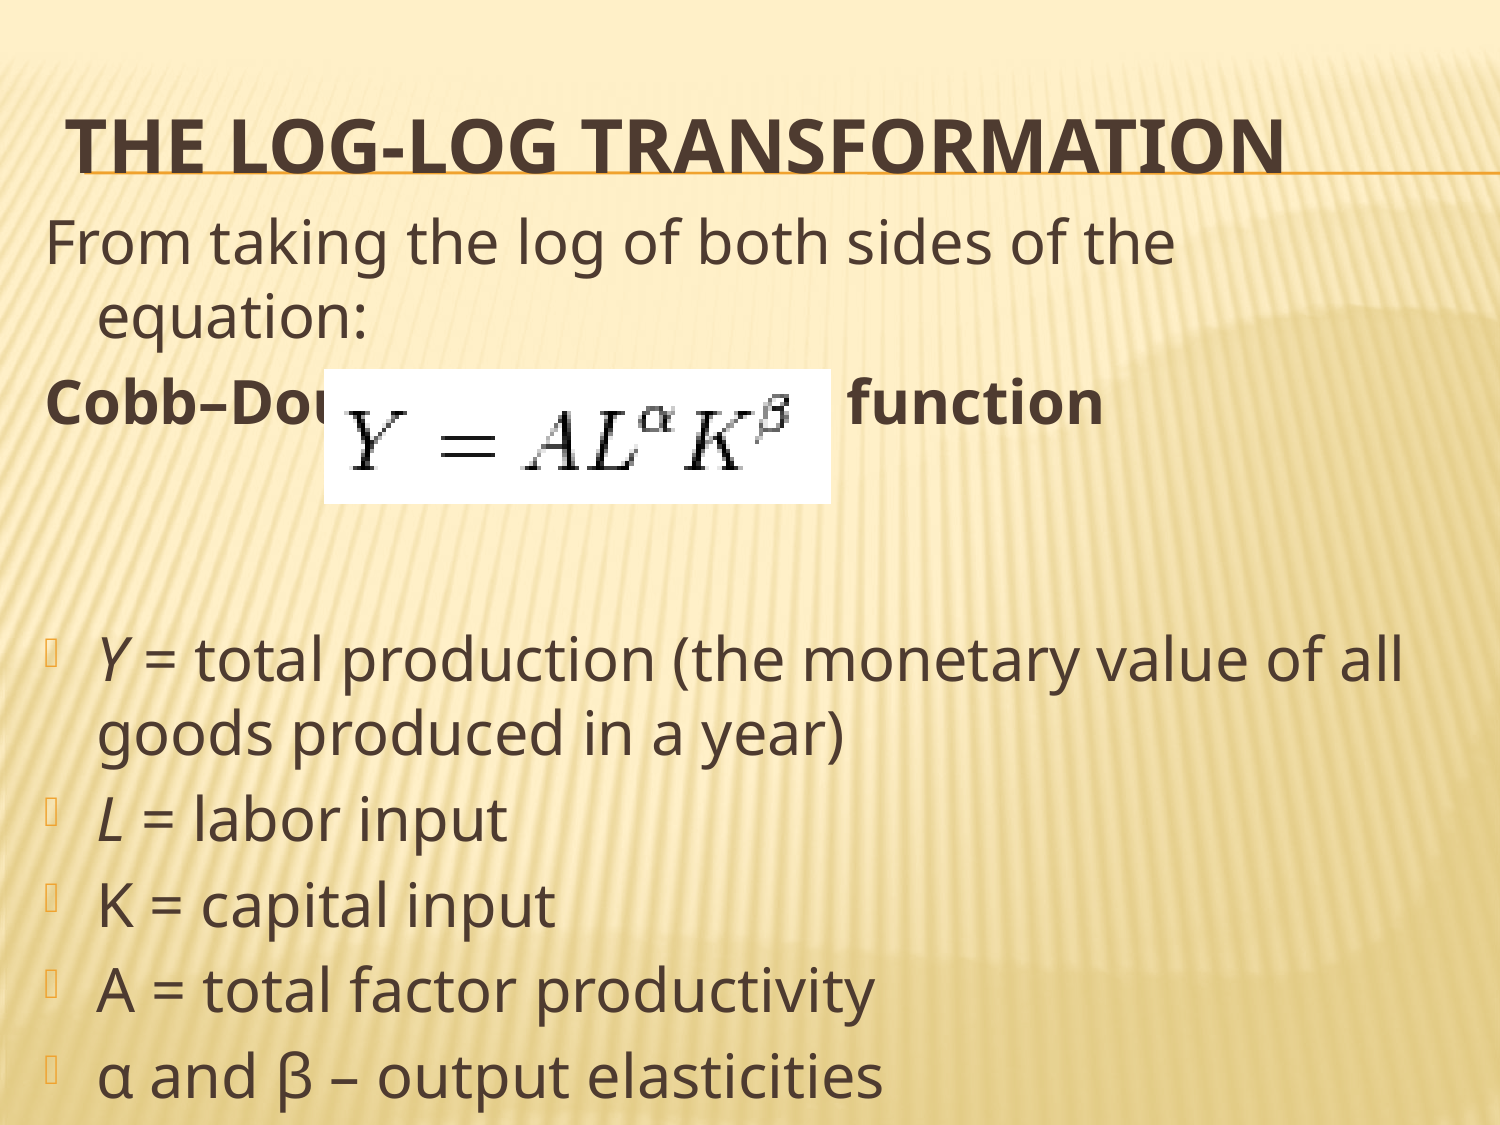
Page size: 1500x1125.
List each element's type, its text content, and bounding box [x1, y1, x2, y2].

list From taking the log of both sides of the equation: Cobb–Douglas production function Y = total production (the monetary value of all goods produced in a year) L = labor input K = capital input A = total factor productivity α and β – output elasticities [29, 196, 1475, 1125]
picture [324, 369, 831, 504]
title The log-log transformation [50, 75, 1475, 196]
